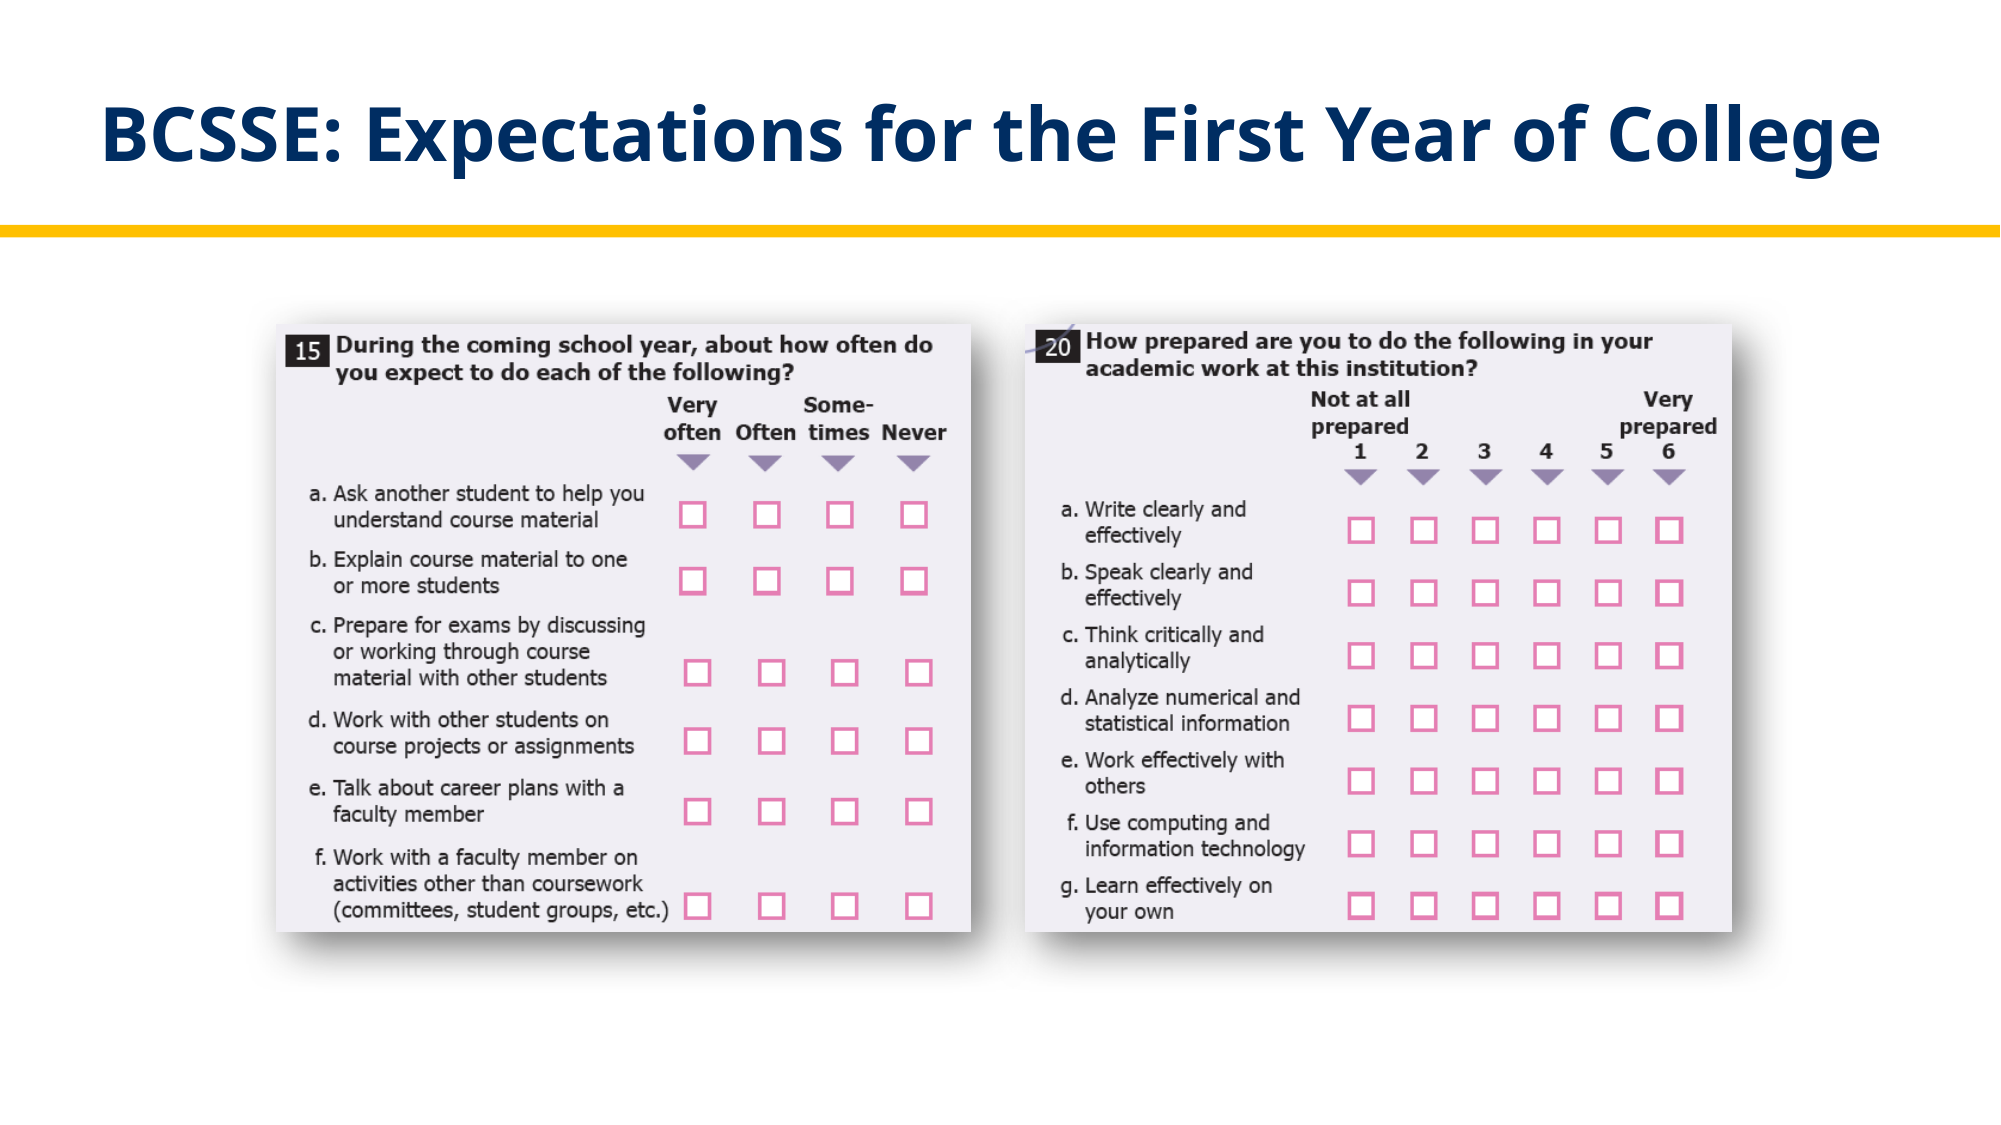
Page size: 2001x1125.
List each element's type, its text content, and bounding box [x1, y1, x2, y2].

title BCSSE: Expectations for the First Year of College [50, 37, 1934, 225]
picture [1025, 324, 1732, 932]
picture [276, 324, 971, 932]
